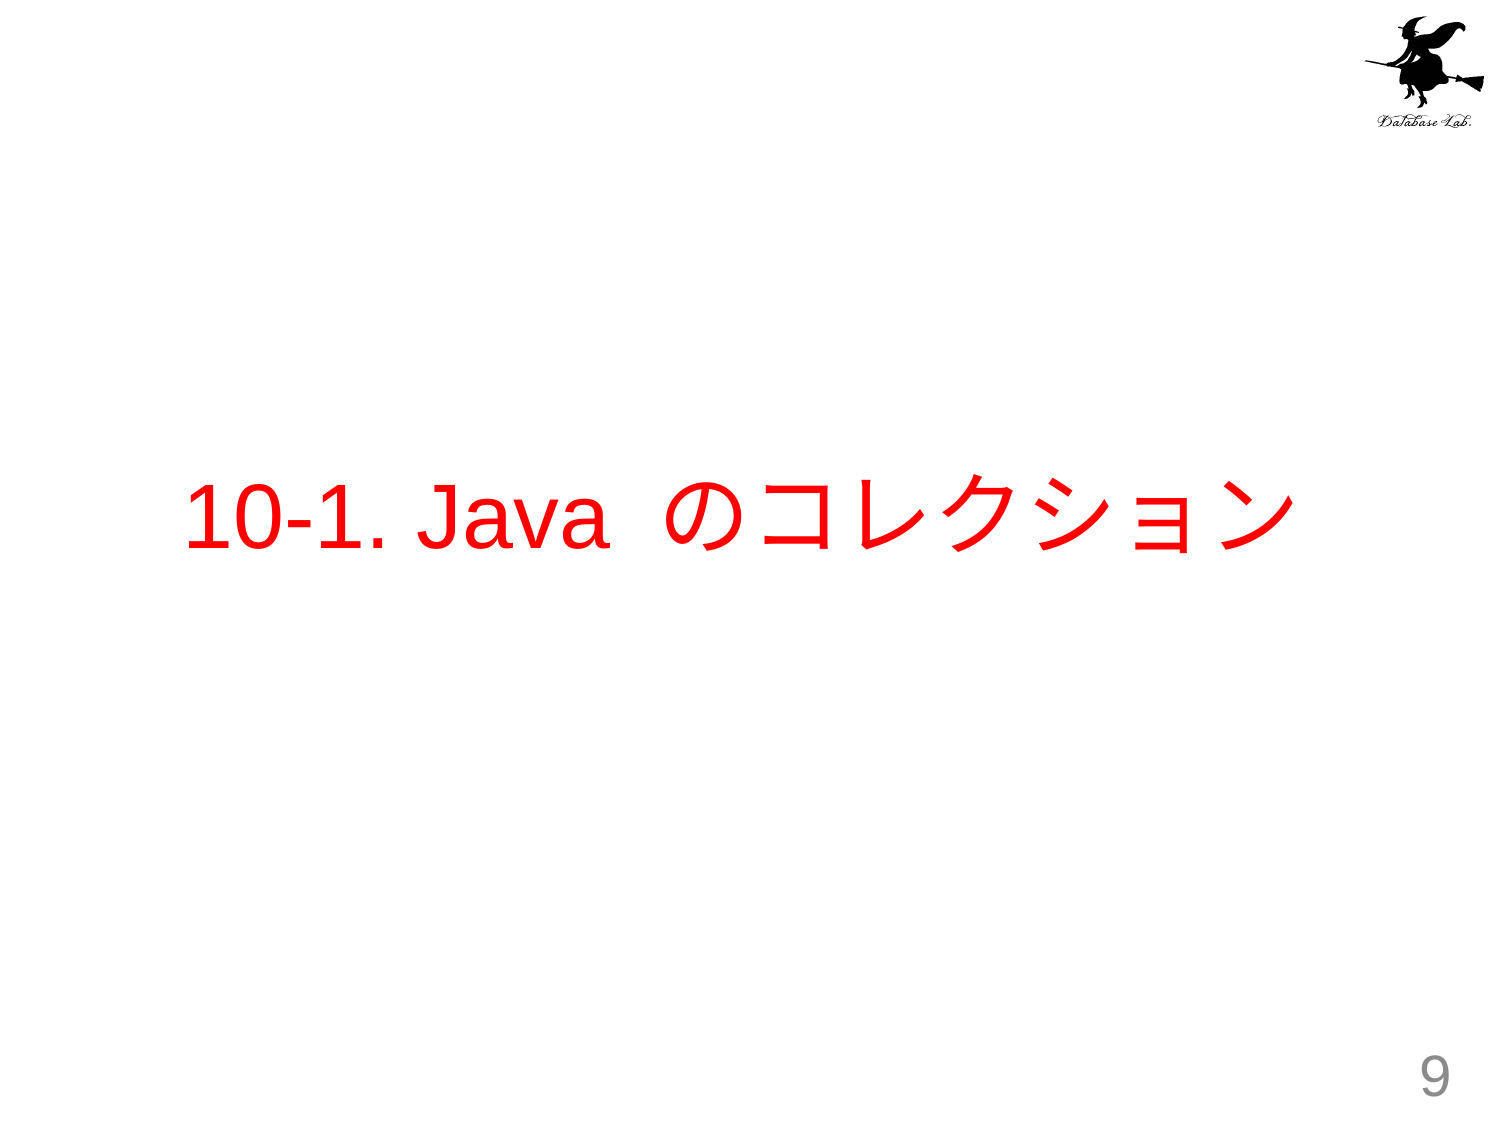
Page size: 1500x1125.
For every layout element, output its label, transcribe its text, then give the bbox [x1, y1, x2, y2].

slide_number 9 [1129, 1042, 1467, 1103]
title 10-1. Java のコレクション [36, 184, 1447, 576]
picture [1362, 14, 1486, 130]
